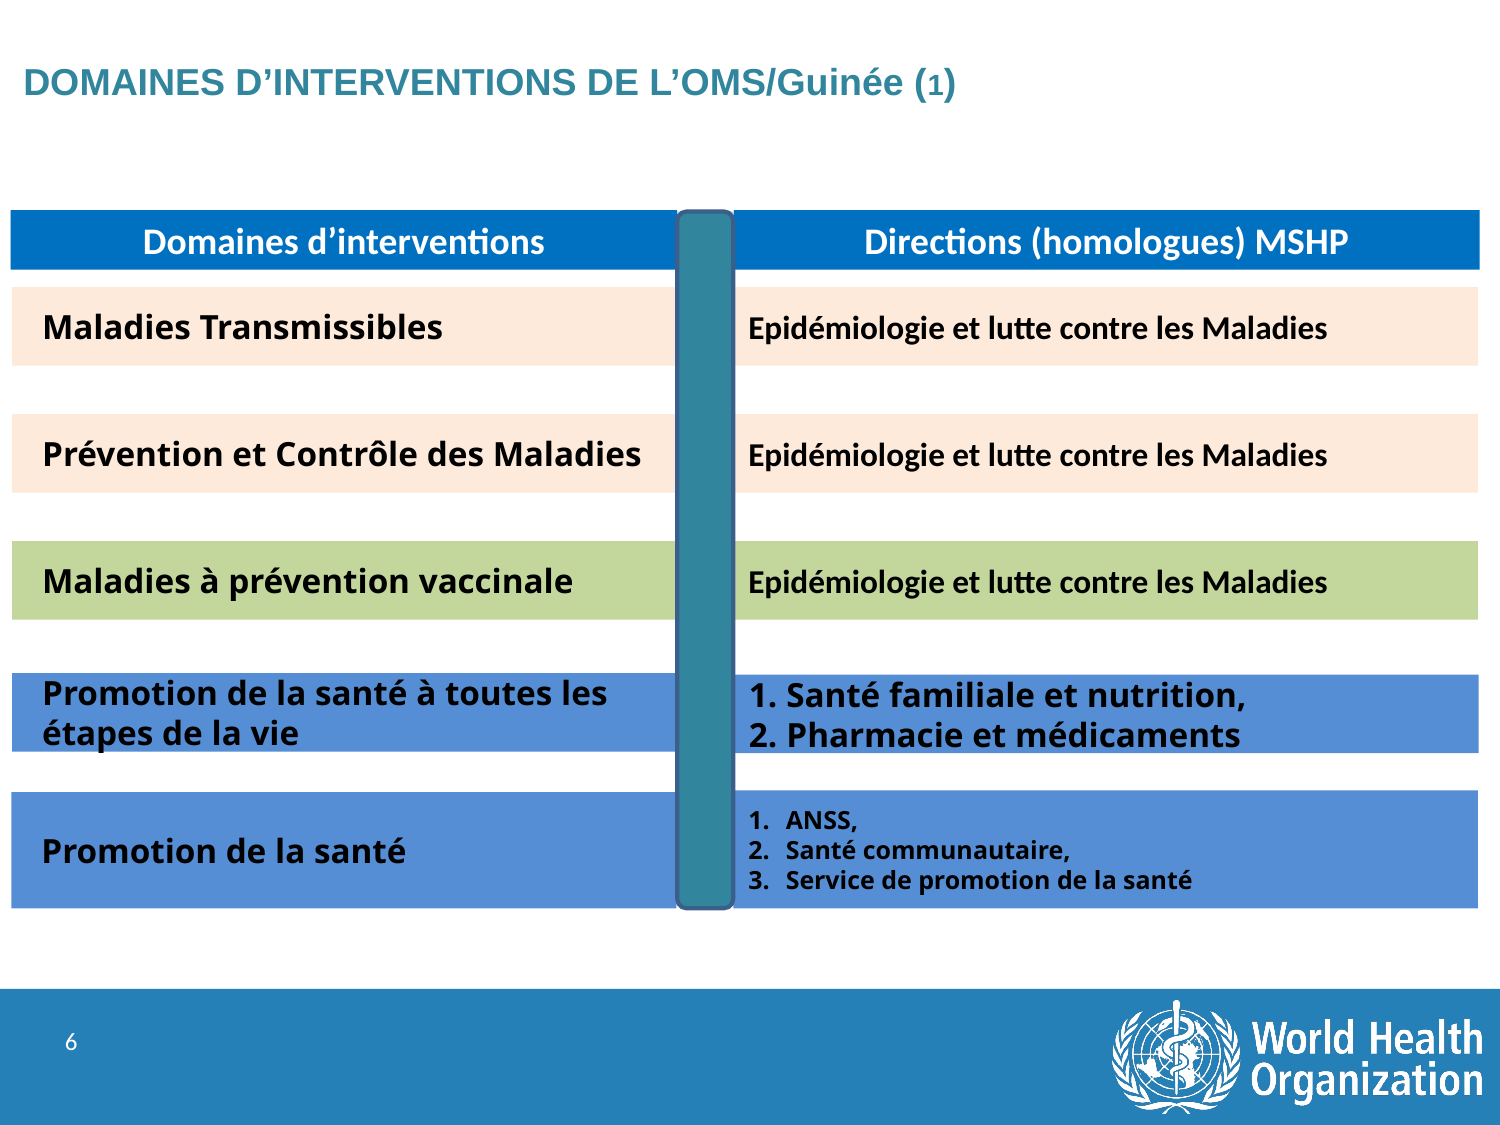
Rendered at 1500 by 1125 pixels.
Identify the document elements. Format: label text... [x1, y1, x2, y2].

text_box Domaines d’interventions [10, 210, 678, 270]
text_box Maladies à prévention vaccinale [12, 541, 675, 620]
text_box Promotion de la santé à toutes les étapes de la vie [12, 673, 675, 752]
text_box Santé familiale et nutrition, Pharmacie et médicaments [736, 674, 1479, 754]
text_box Promotion de la santé [11, 792, 677, 909]
picture [1112, 1000, 1482, 1114]
text_box [675, 209, 736, 911]
text_box Epidémiologie et lutte contre les Maladies [736, 287, 1478, 366]
text_box Epidémiologie et lutte contre les Maladies [736, 541, 1478, 620]
text_box Maladies Transmissibles [12, 287, 675, 366]
text_box Epidémiologie et lutte contre les Maladies [736, 414, 1478, 493]
title DOMAINES D’INTERVENTIONS DE L’OMS/Guinée (1) [12, 43, 1363, 104]
text_box Directions (homologues) MSHP [733, 210, 1480, 270]
text_box ANSS, Santé communautaire, Service de promotion de la santé [733, 790, 1478, 909]
slide_number 6 [50, 1017, 175, 1078]
text_box Prévention et Contrôle des Maladies [12, 414, 675, 493]
